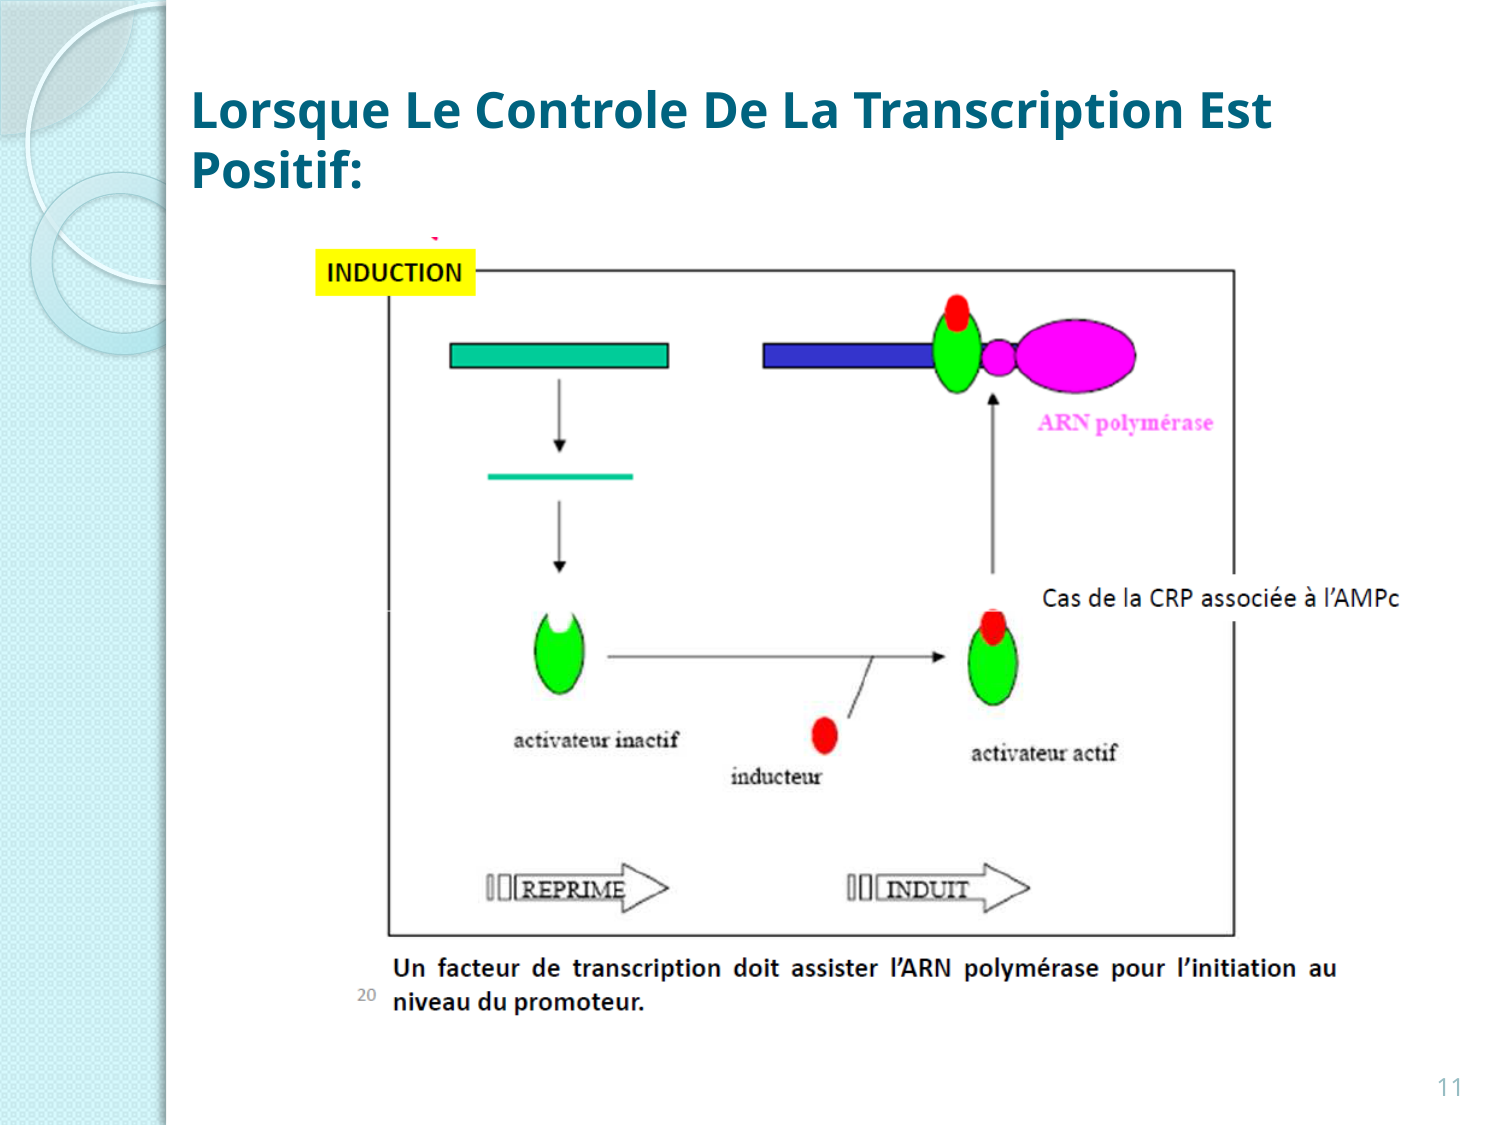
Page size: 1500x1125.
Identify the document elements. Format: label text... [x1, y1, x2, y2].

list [277, 237, 1424, 1026]
title Lorsque Le Controle De La Transcription Est Positif: [175, 45, 1466, 233]
slide_number 11 [1413, 1034, 1488, 1113]
